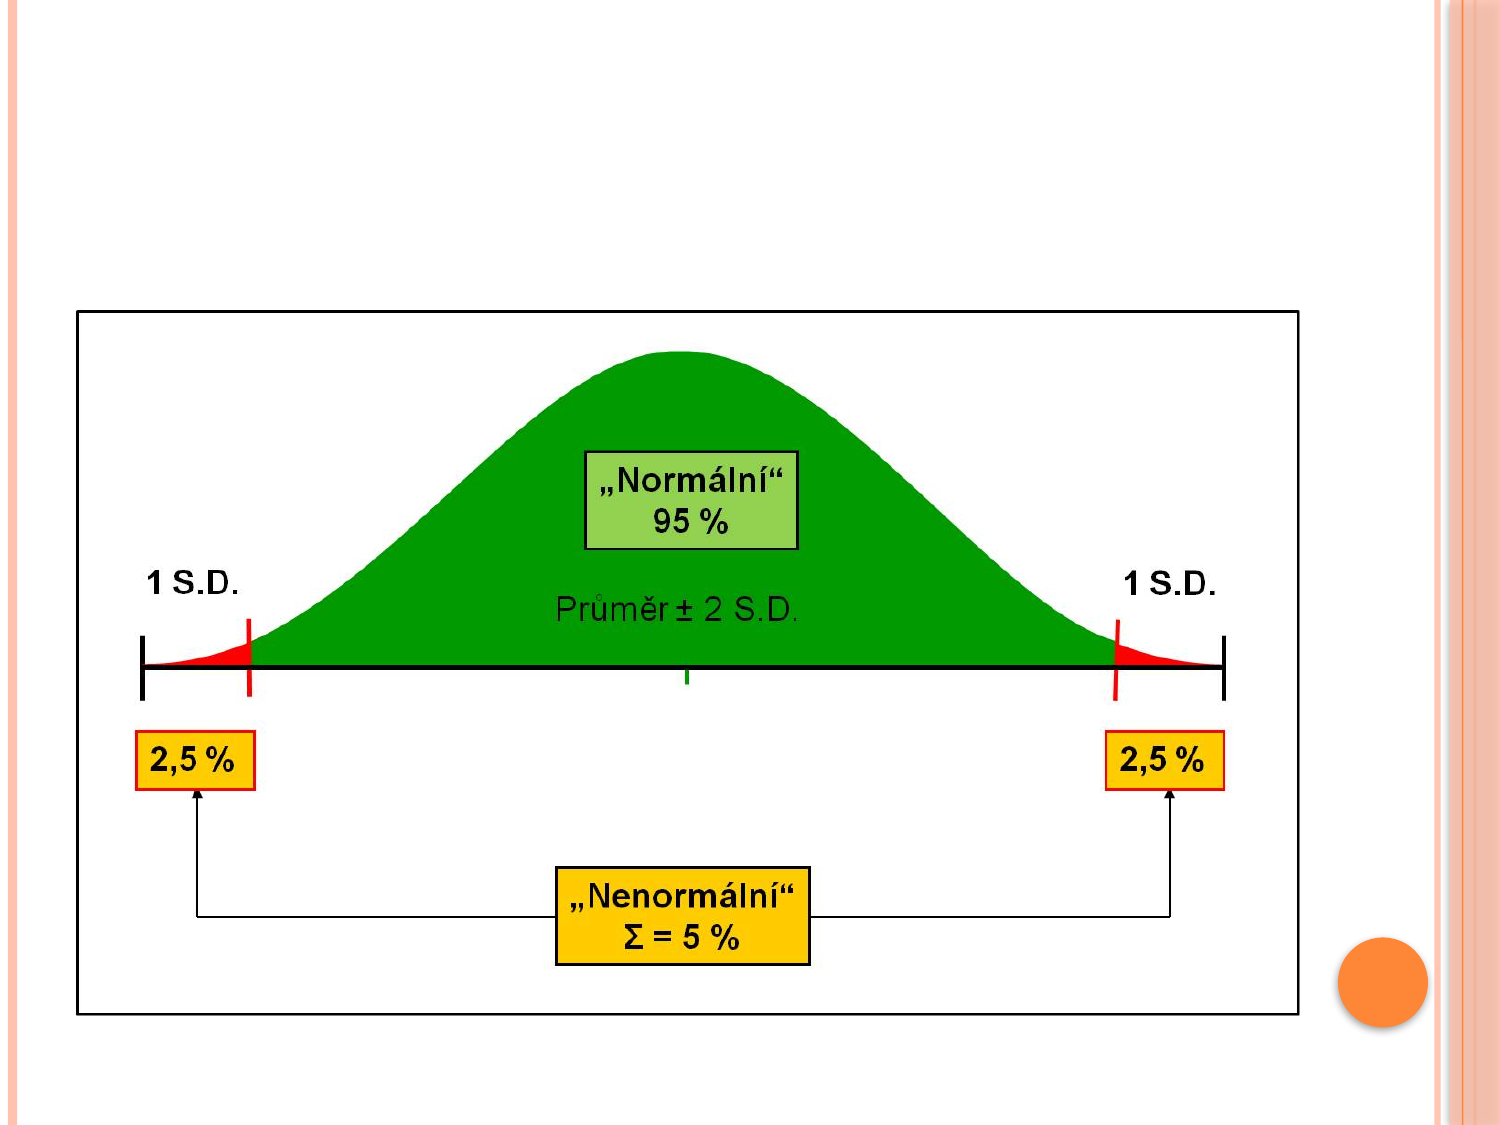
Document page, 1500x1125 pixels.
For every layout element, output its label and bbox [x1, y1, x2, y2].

list [74, 308, 1301, 1016]
